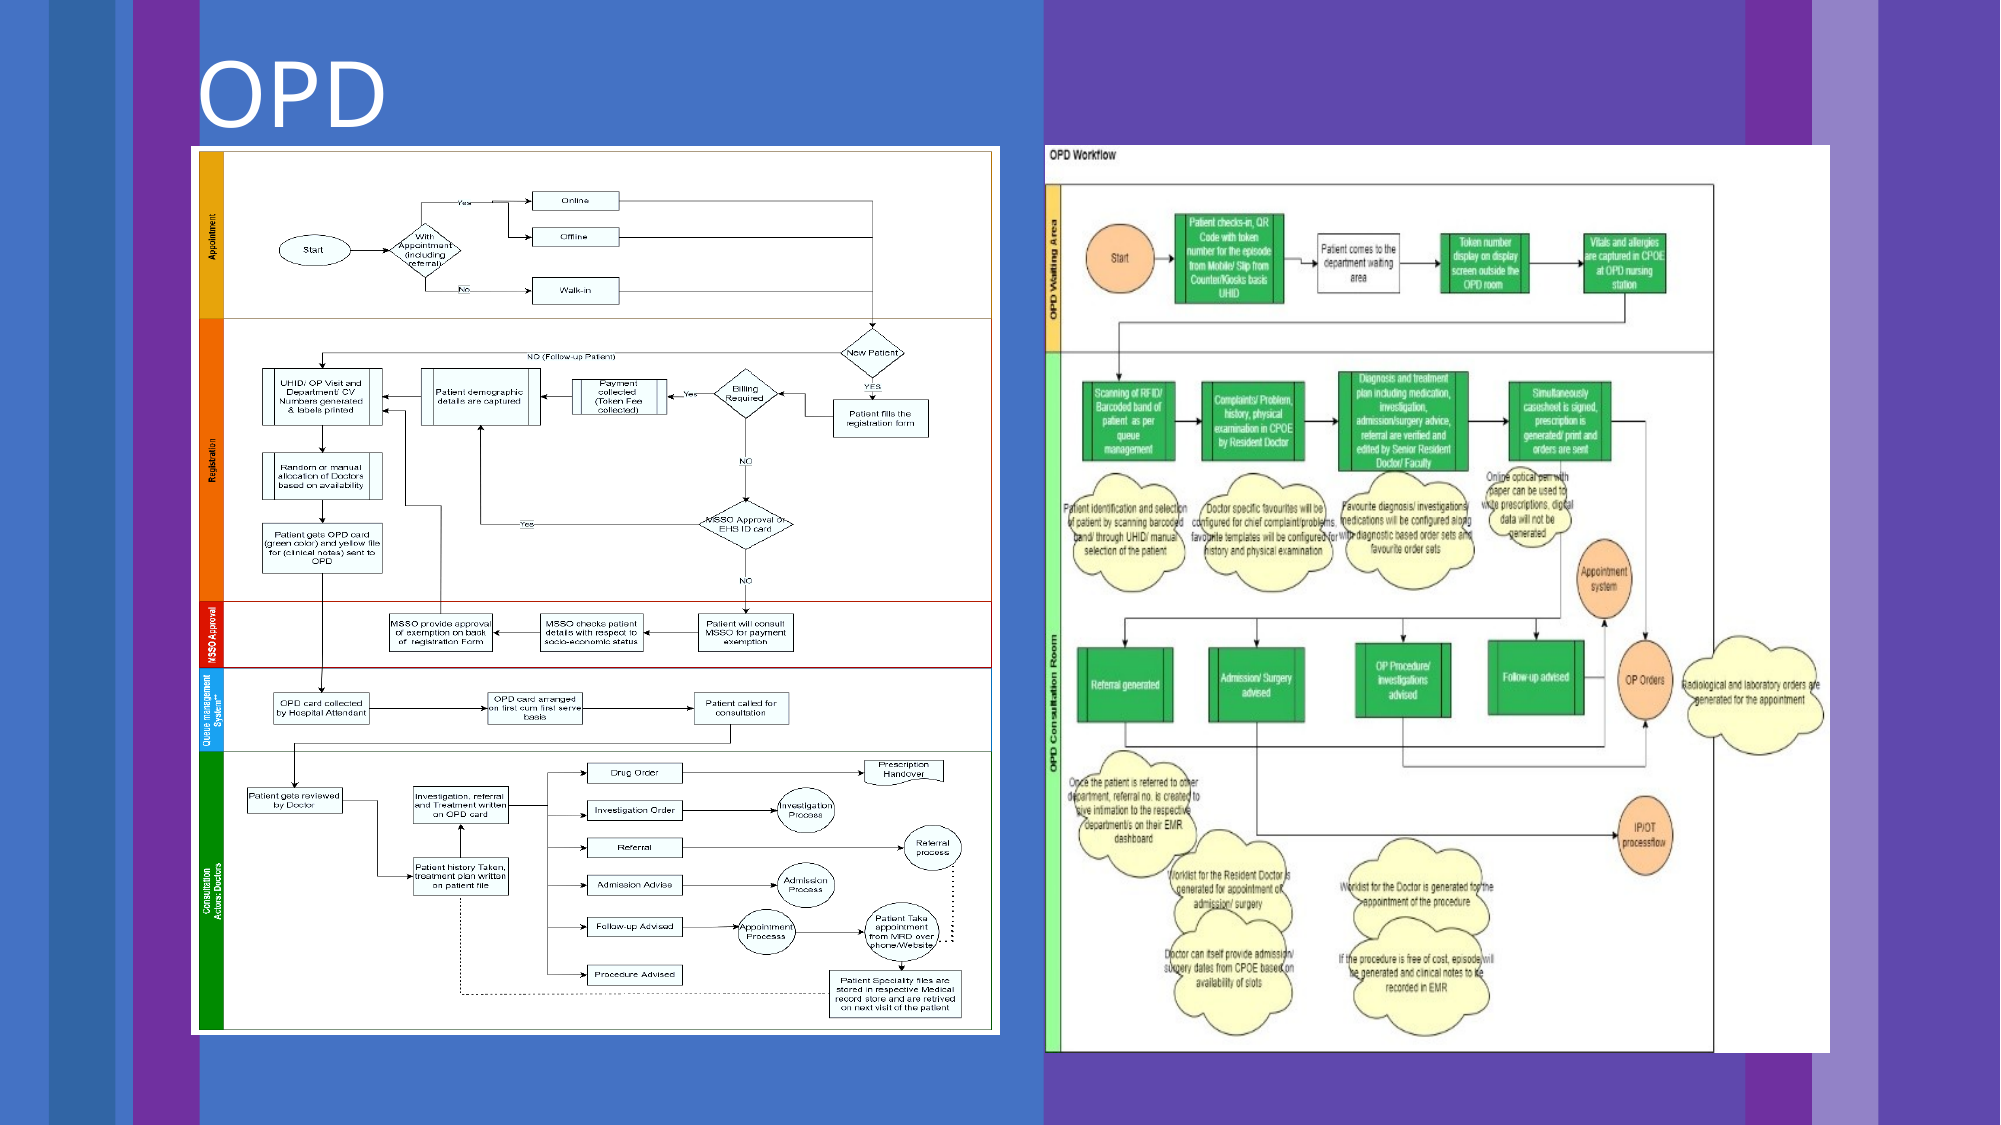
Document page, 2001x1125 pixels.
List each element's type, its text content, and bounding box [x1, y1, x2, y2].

picture [191, 145, 1000, 1036]
picture [1045, 145, 1830, 1053]
text_box OPD [0, 0, 405, 162]
